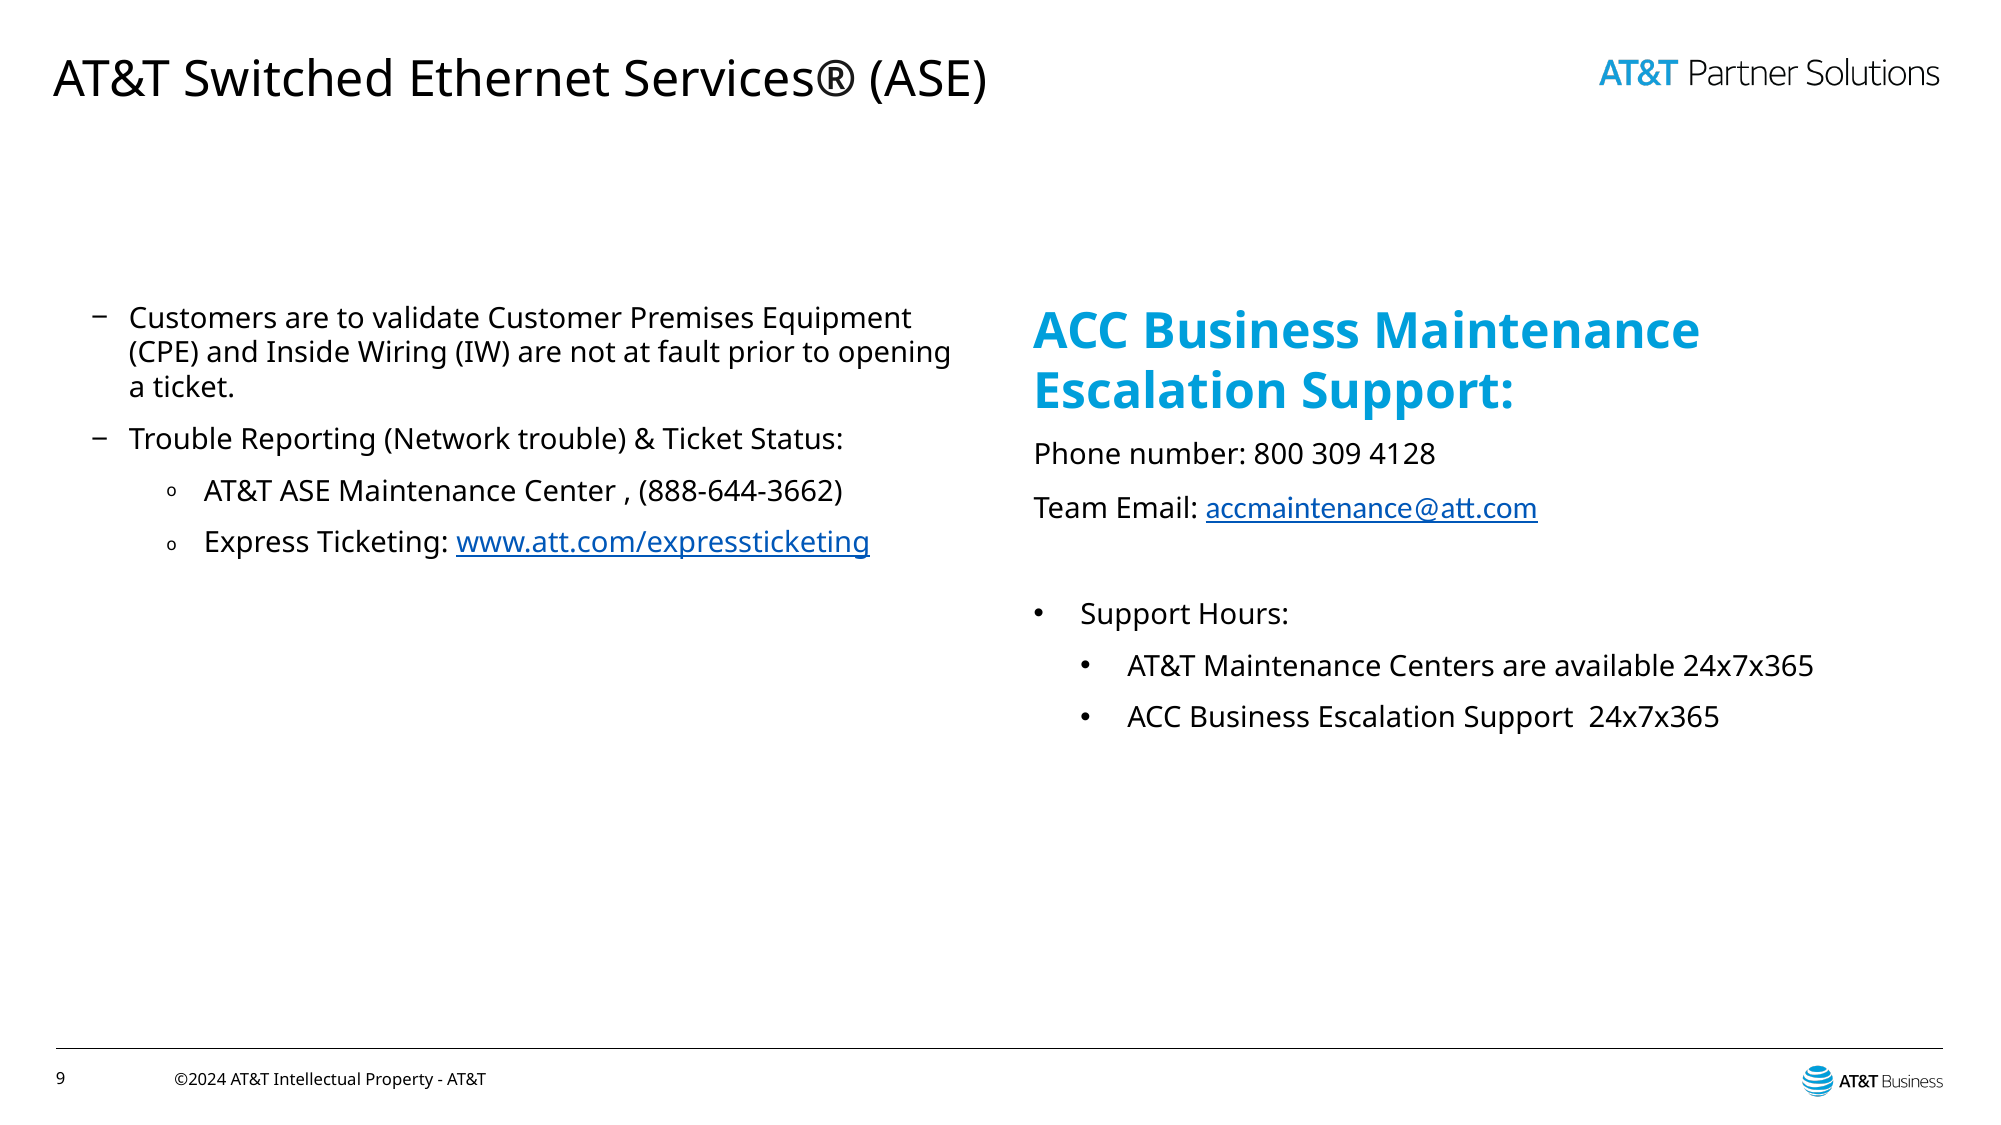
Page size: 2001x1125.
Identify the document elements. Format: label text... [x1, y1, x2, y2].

slide_number 9 [55, 1065, 174, 1097]
picture [1574, 34, 1964, 110]
list ACC Business Maintenance Escalation Support: Phone number: 800 309 4128 Team Email: accmaintenance@att.com Support Hours: AT&T Maintenance Centers are available 24x7x365 ACC Business Escalation Support 24x7x365 [1033, 298, 1942, 1011]
list Customers are to validate Customer Premises Equipment (CPE) and Inside Wiring (IW) are not at fault prior to opening a ticket. Trouble Reporting (Network trouble) & Ticket Status: AT&T ASE Maintenance Center , (888-644-3662) Express Ticketing: www.att.com/expressticketing [54, 298, 963, 1011]
picture [1787, 1050, 1958, 1112]
footer ©2024 AT&T Intellectual Property - AT&T [174, 1065, 1109, 1097]
title AT&T Switched Ethernet Services® (ASE) [54, 46, 1943, 188]
